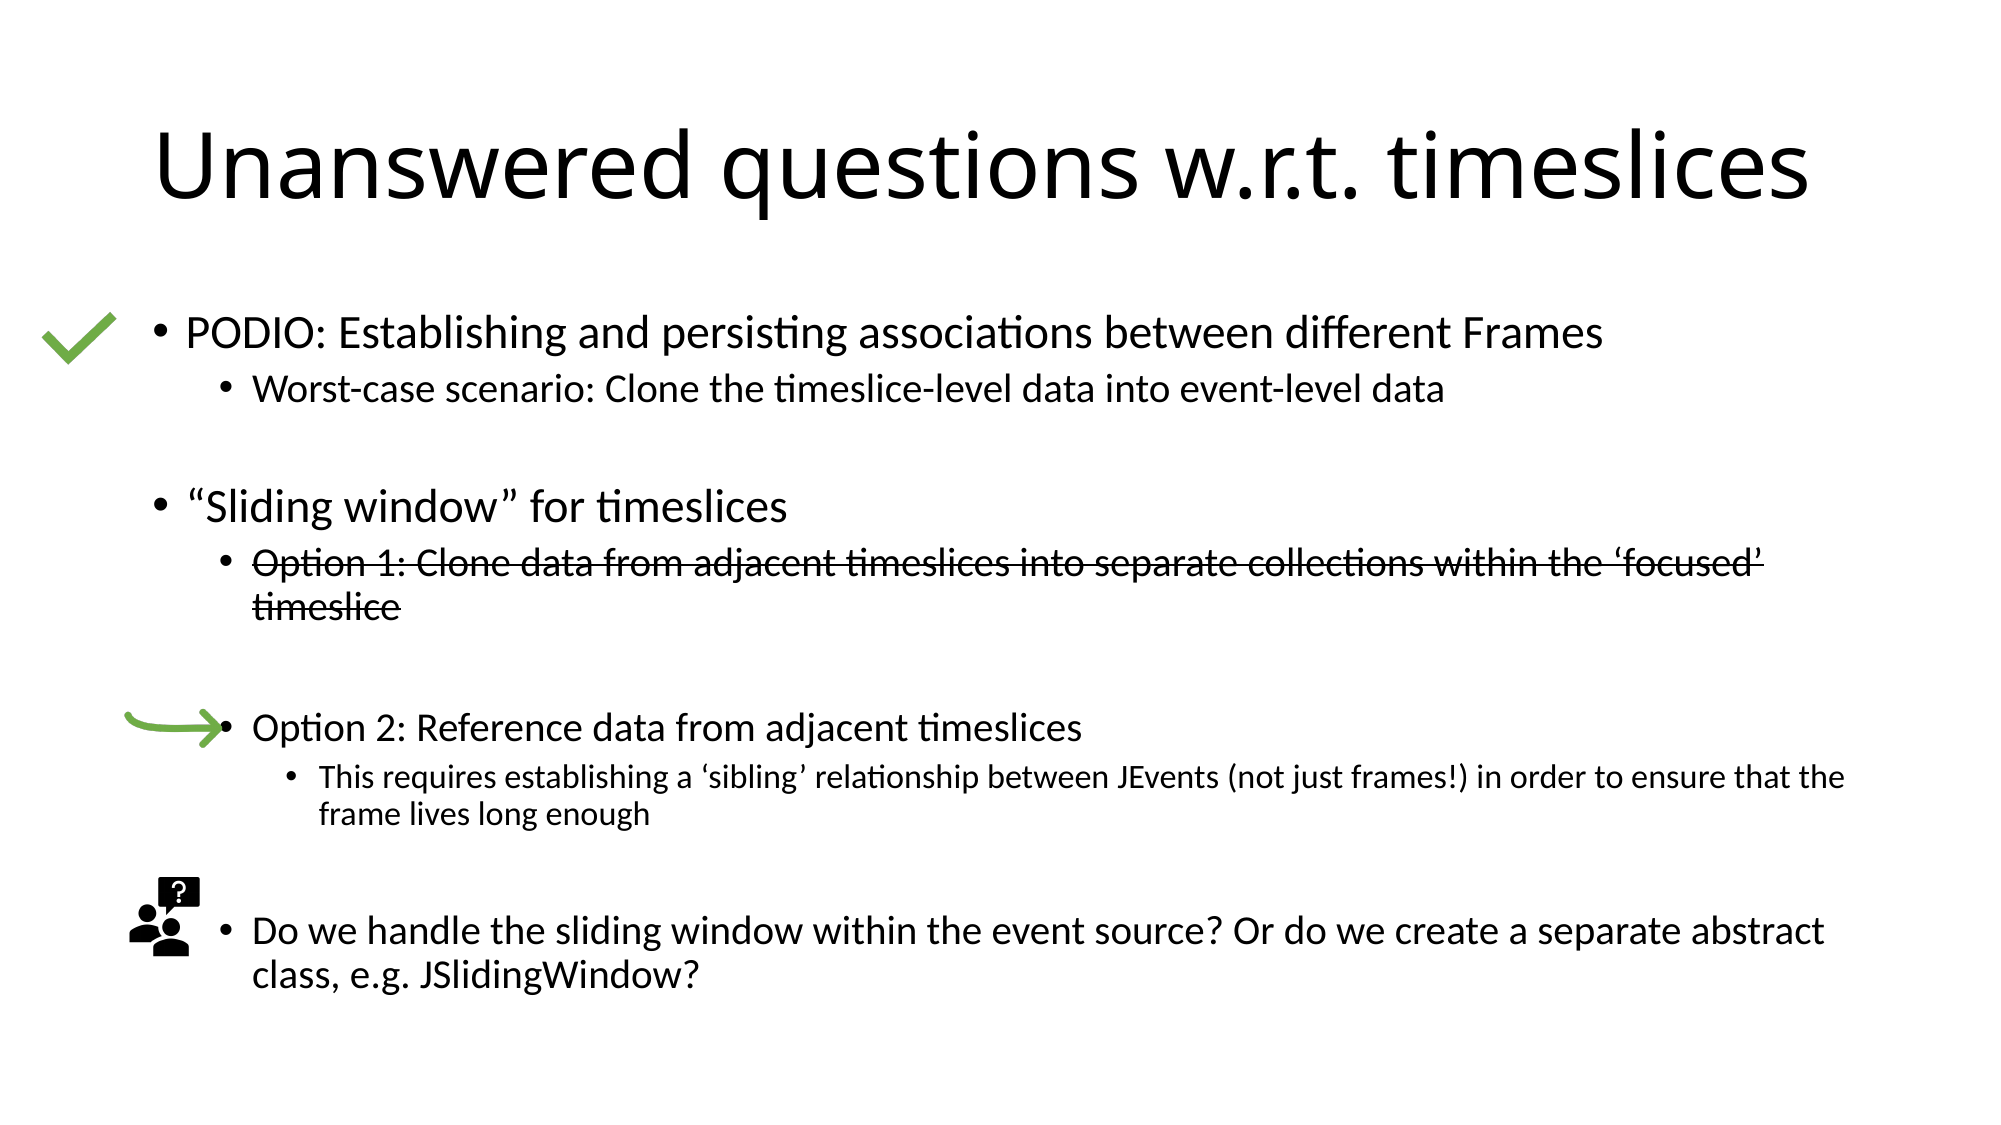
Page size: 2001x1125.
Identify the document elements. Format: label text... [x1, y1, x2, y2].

title Unanswered questions w.r.t. timeslices [137, 59, 1863, 278]
picture [117, 869, 212, 964]
picture [115, 672, 227, 784]
picture [40, 299, 118, 377]
list PODIO: Establishing and persisting associations between different Frames Worst-case scenario: Clone the timeslice-level data into event-level data “Sliding window” for timeslices Option 1: Clone data from adjacent timeslices into separate collections within the ‘focused’ timeslice Option 2: Reference data from adjacent timeslices This requires establishing a ‘sibling’ relationship between JEvents (not just frames!) in order to ensure that the frame lives long enough Do we handle the sliding window within the event source? Or do we create a separate abstract class, e.g. JSlidingWindow? [137, 299, 1863, 1014]
